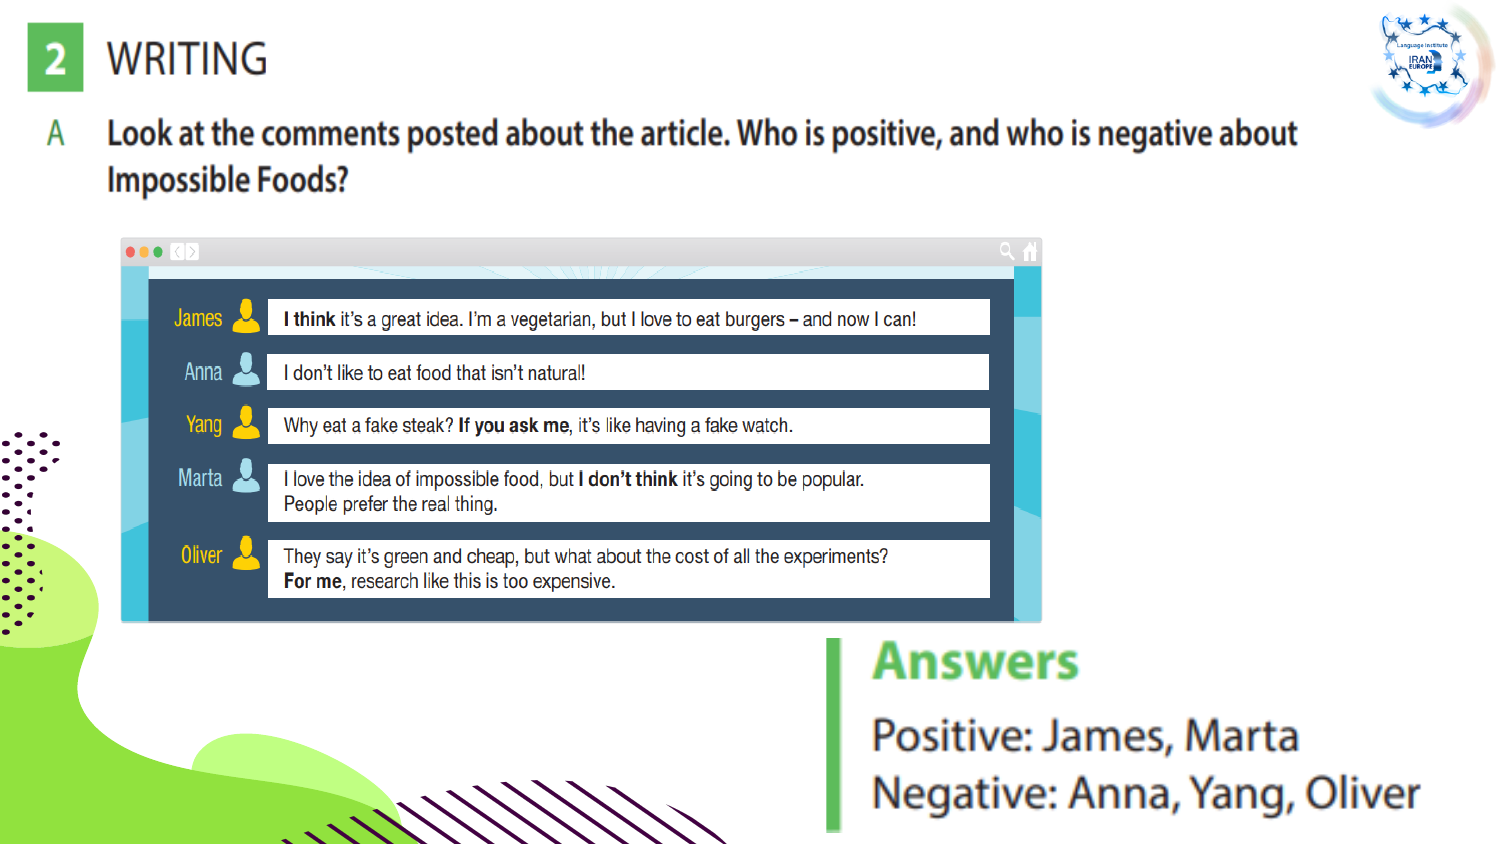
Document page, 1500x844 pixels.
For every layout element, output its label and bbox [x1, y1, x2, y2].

picture [0, 0, 1500, 632]
picture [826, 637, 1464, 833]
picture [0, 432, 60, 639]
picture [281, 780, 729, 844]
